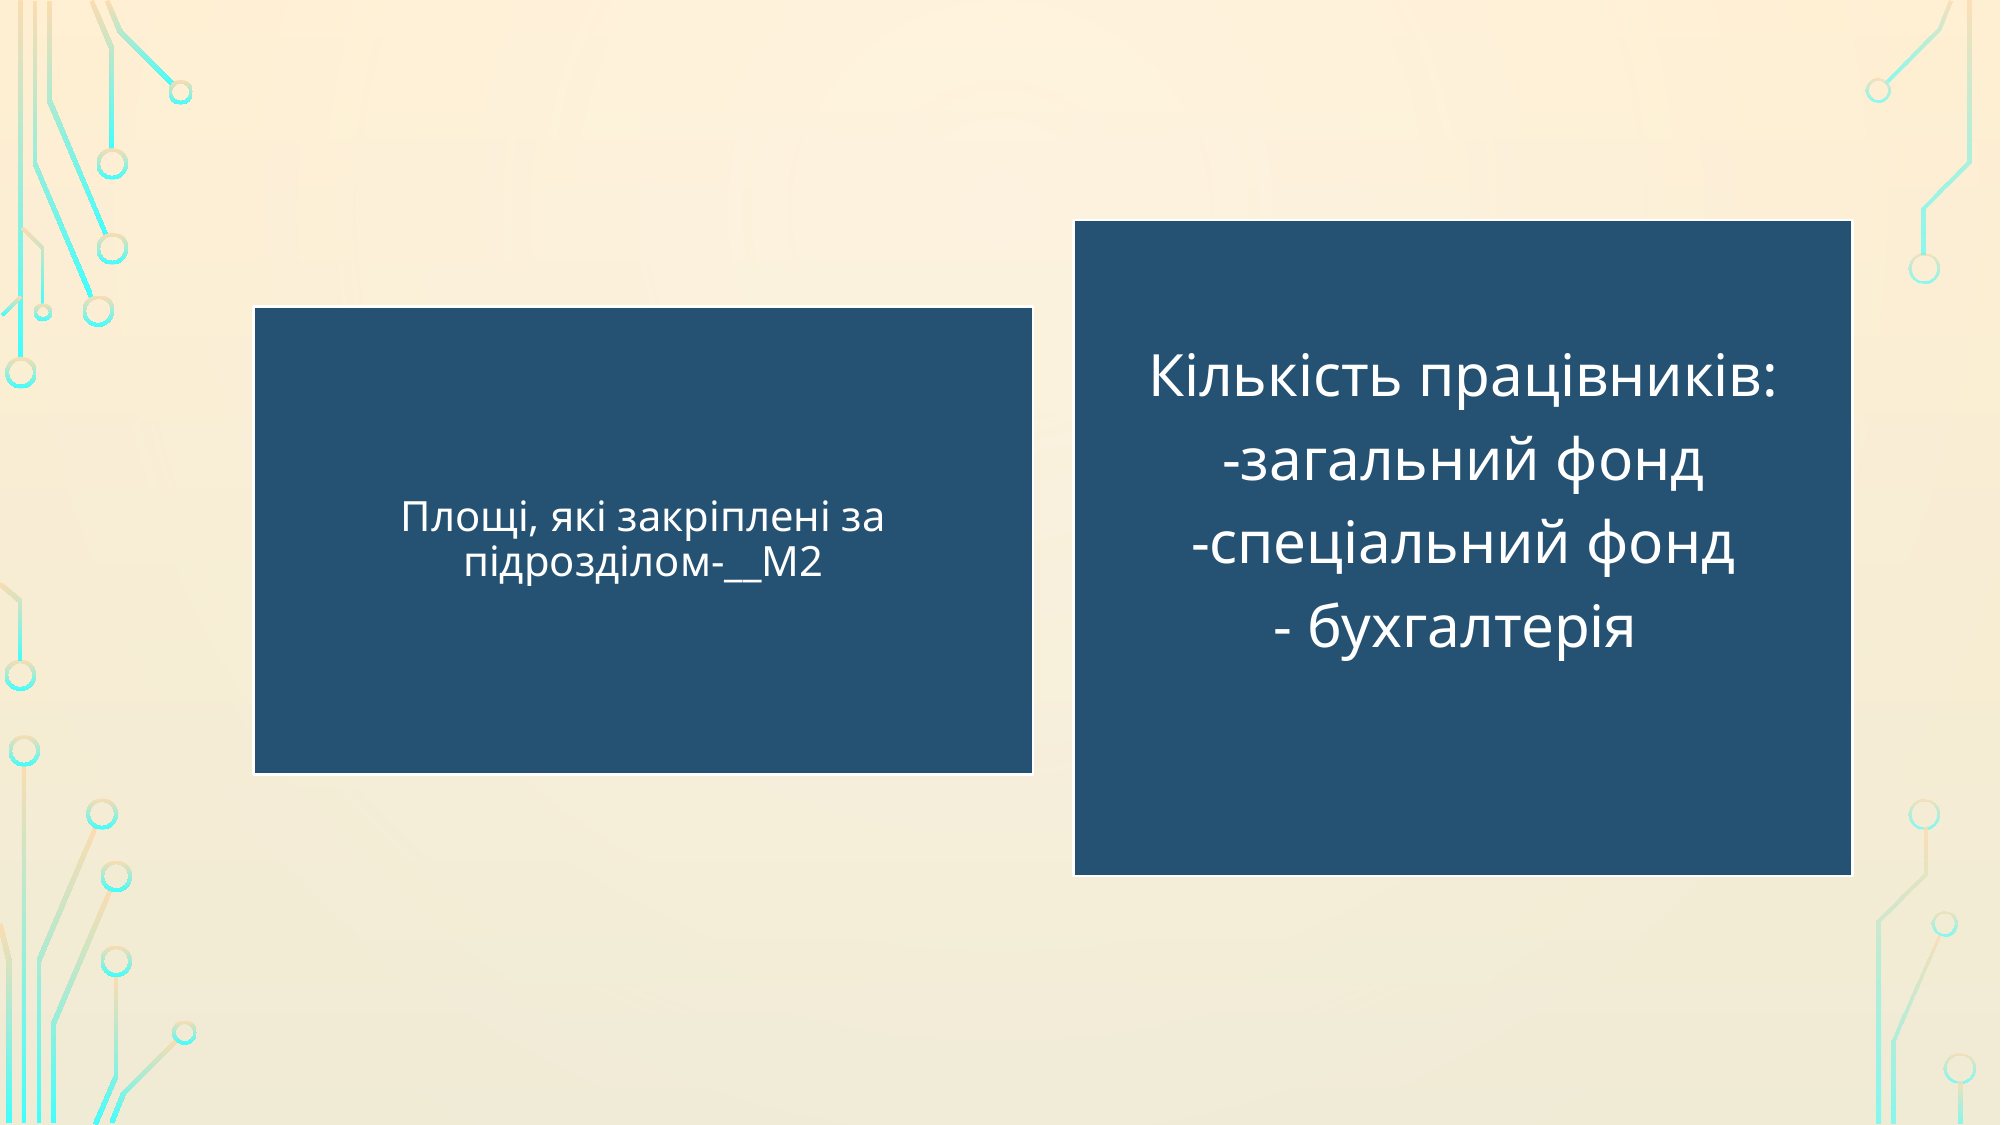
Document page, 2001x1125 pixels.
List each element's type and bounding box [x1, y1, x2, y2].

text_box [248, 35, 1887, 1085]
